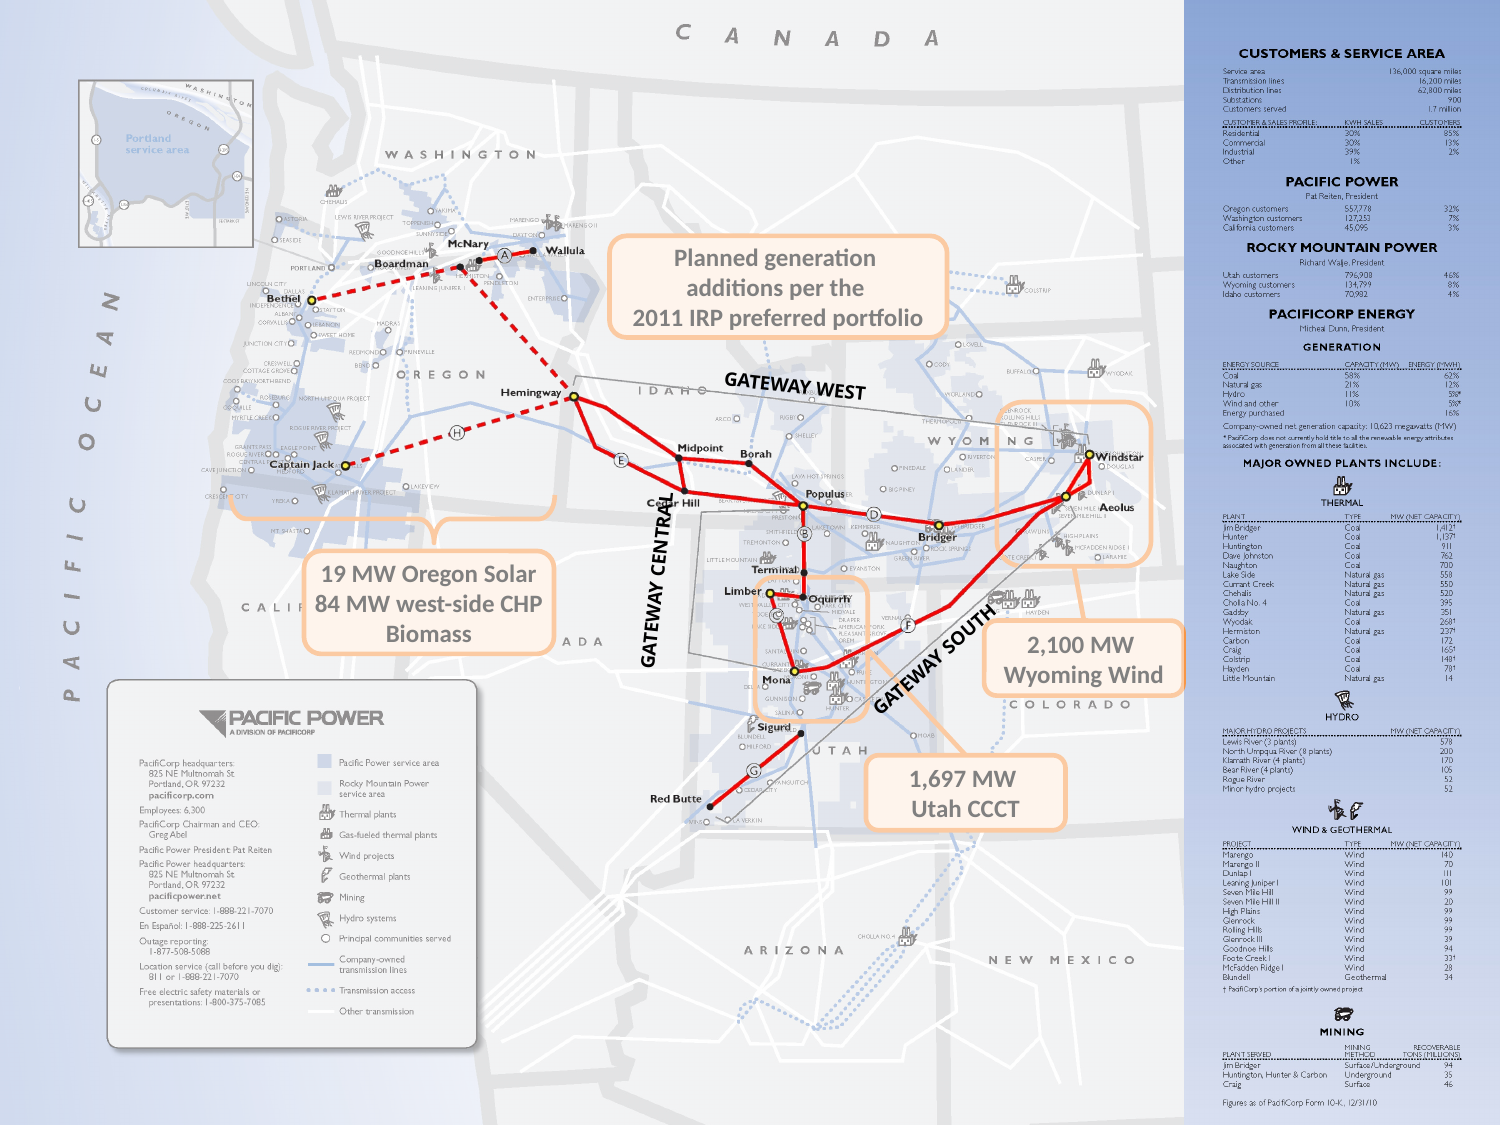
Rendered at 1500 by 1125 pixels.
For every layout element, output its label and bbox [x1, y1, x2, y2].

picture [0, 0, 1500, 1125]
text_box [131, 71, 1363, 1061]
